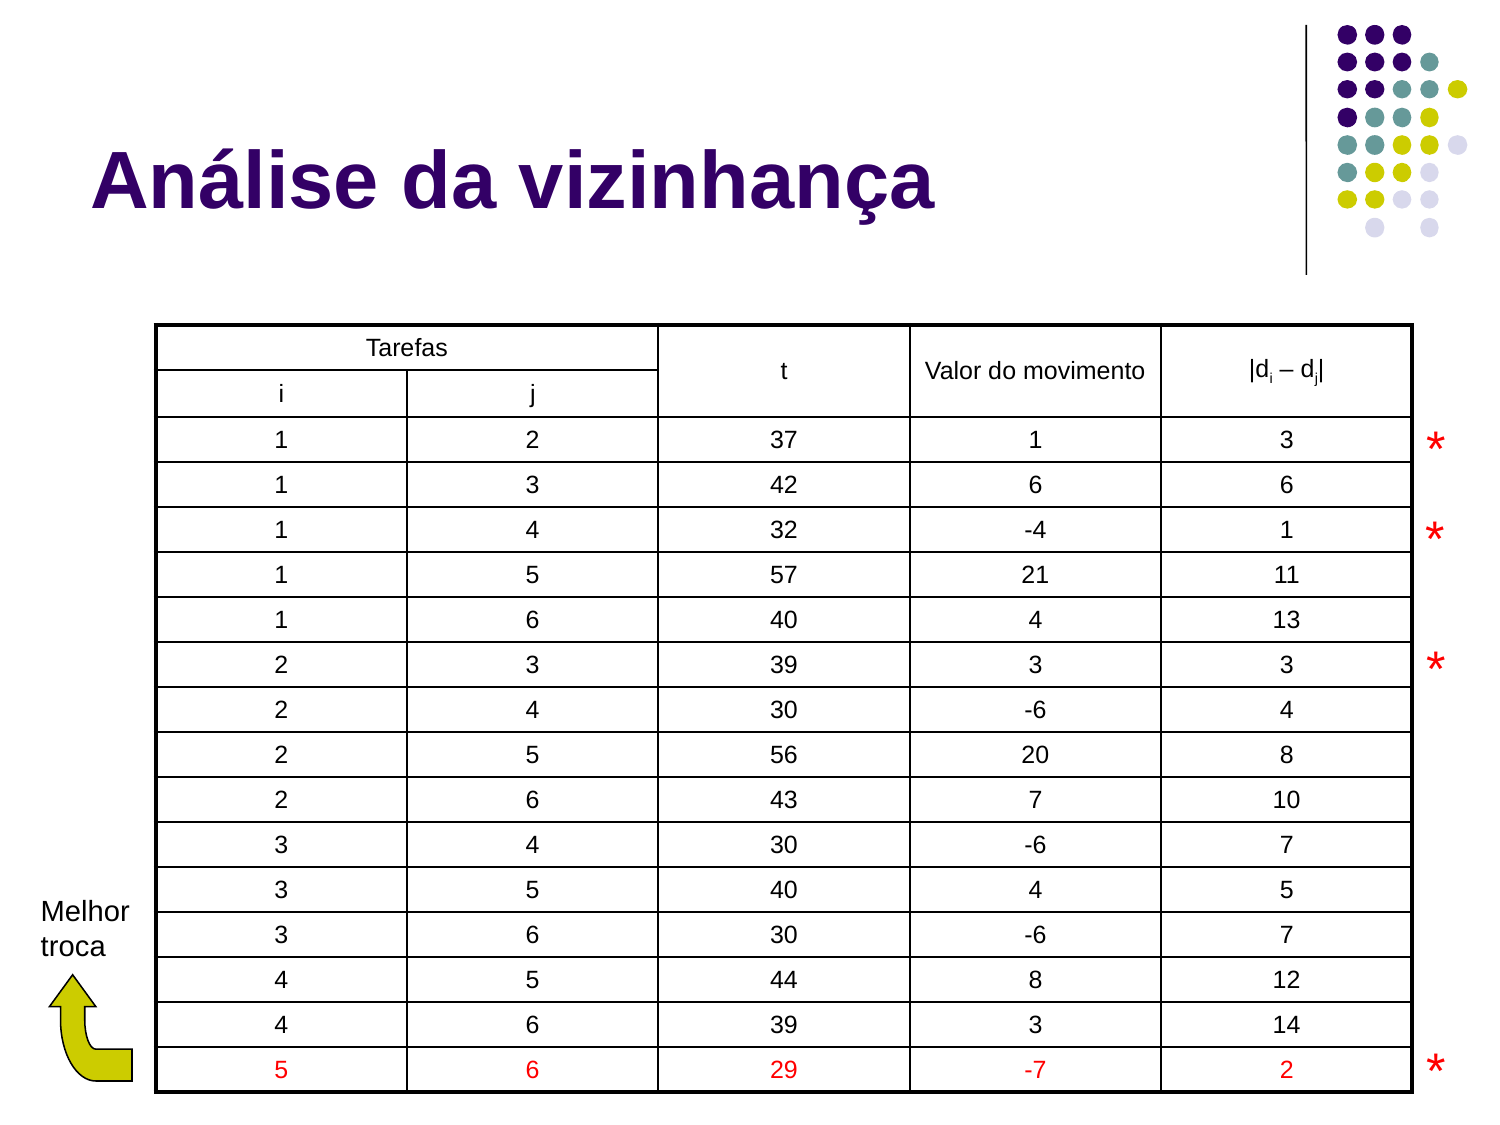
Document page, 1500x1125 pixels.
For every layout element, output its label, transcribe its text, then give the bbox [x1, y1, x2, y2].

table_cell 39 [659, 643, 909, 686]
table_cell 4 [158, 958, 406, 1001]
table_cell 5 [1162, 868, 1410, 911]
table_cell 7 [1162, 823, 1410, 866]
table_cell 4 [911, 598, 1160, 641]
table_cell 8 [911, 958, 1160, 1001]
table_cell i [158, 371, 406, 416]
table_cell 2 [1162, 1048, 1410, 1090]
table_cell 4 [911, 868, 1160, 911]
table_cell 44 [659, 958, 909, 1001]
table_cell 2 [408, 418, 657, 461]
table_cell 40 [659, 598, 909, 641]
table_cell 1 [158, 598, 406, 641]
table_cell 6 [408, 1048, 657, 1090]
table_cell 3 [1162, 418, 1410, 461]
table_cell 3 [158, 913, 406, 956]
table_header t [659, 327, 909, 416]
text_box Melhor troca [25, 885, 150, 970]
table_cell 7 [1162, 913, 1410, 956]
table_cell 2 [158, 643, 406, 686]
table_cell 30 [659, 913, 909, 956]
table_cell 5 [408, 733, 657, 776]
table_cell 3 [911, 643, 1160, 686]
table_cell -6 [911, 823, 1160, 866]
table_cell 3 [408, 463, 657, 506]
table_cell 1 [158, 418, 406, 461]
table_cell -6 [911, 913, 1160, 956]
table_cell 1 [158, 508, 406, 551]
table_cell 43 [659, 778, 909, 821]
table_cell -4 [911, 508, 1160, 551]
table_cell 30 [659, 823, 909, 866]
table_cell 3 [911, 1003, 1160, 1046]
table_cell 6 [1162, 463, 1410, 506]
table_cell 1 [158, 553, 406, 596]
table_header Tarefas [158, 327, 657, 369]
table_cell 21 [911, 553, 1160, 596]
table_cell 5 [408, 958, 657, 1001]
table_cell 40 [659, 868, 909, 911]
table_cell 57 [659, 553, 909, 596]
table_cell 4 [408, 688, 657, 731]
text_box * [1411, 499, 1447, 574]
table_cell 29 [659, 1048, 909, 1090]
table_cell 2 [158, 688, 406, 731]
title Análise da vizinhança [75, 20, 1313, 233]
table_cell 2 [158, 733, 406, 776]
table_cell 32 [659, 508, 909, 551]
table_cell 4 [1162, 688, 1410, 731]
table_cell 56 [659, 733, 909, 776]
table_cell 12 [1162, 958, 1410, 1001]
table_cell 3 [1162, 643, 1410, 686]
table_header Valor do movimento [911, 327, 1160, 416]
table_cell 20 [911, 733, 1160, 776]
table_cell 10 [1162, 778, 1410, 821]
table_cell -6 [911, 688, 1160, 731]
table_cell 5 [408, 868, 657, 911]
text_box * [1411, 408, 1448, 484]
table_cell 6 [408, 1003, 657, 1046]
table_cell 6 [408, 598, 657, 641]
table_cell 3 [158, 868, 406, 911]
table_cell 3 [158, 823, 406, 866]
text_box * [1411, 629, 1448, 704]
table_cell 4 [408, 823, 657, 866]
text_box * [1411, 1030, 1448, 1106]
table_cell 42 [659, 463, 909, 506]
table_cell j [408, 371, 657, 416]
table_cell 11 [1162, 553, 1410, 596]
table_cell 4 [408, 508, 657, 551]
table_cell 6 [911, 463, 1160, 506]
table_cell 1 [911, 418, 1160, 461]
table_cell 37 [659, 418, 909, 461]
table_cell 2 [158, 778, 406, 821]
table_cell 5 [158, 1048, 406, 1090]
text_box [49, 974, 132, 1082]
table_cell 6 [408, 778, 657, 821]
table_cell -7 [911, 1048, 1160, 1090]
table_cell 7 [911, 778, 1160, 821]
table_cell 4 [158, 1003, 406, 1046]
table_cell 1 [1162, 508, 1410, 551]
table_cell 1 [158, 463, 406, 506]
table_cell 14 [1162, 1003, 1410, 1046]
table_cell 5 [408, 553, 657, 596]
table_cell 6 [408, 913, 657, 956]
table_cell 8 [1162, 733, 1410, 776]
table_header |di – dj| [1162, 327, 1410, 416]
table_cell 30 [659, 688, 909, 731]
table_cell 3 [408, 643, 657, 686]
table_cell 13 [1162, 598, 1410, 641]
table_cell 39 [659, 1003, 909, 1046]
